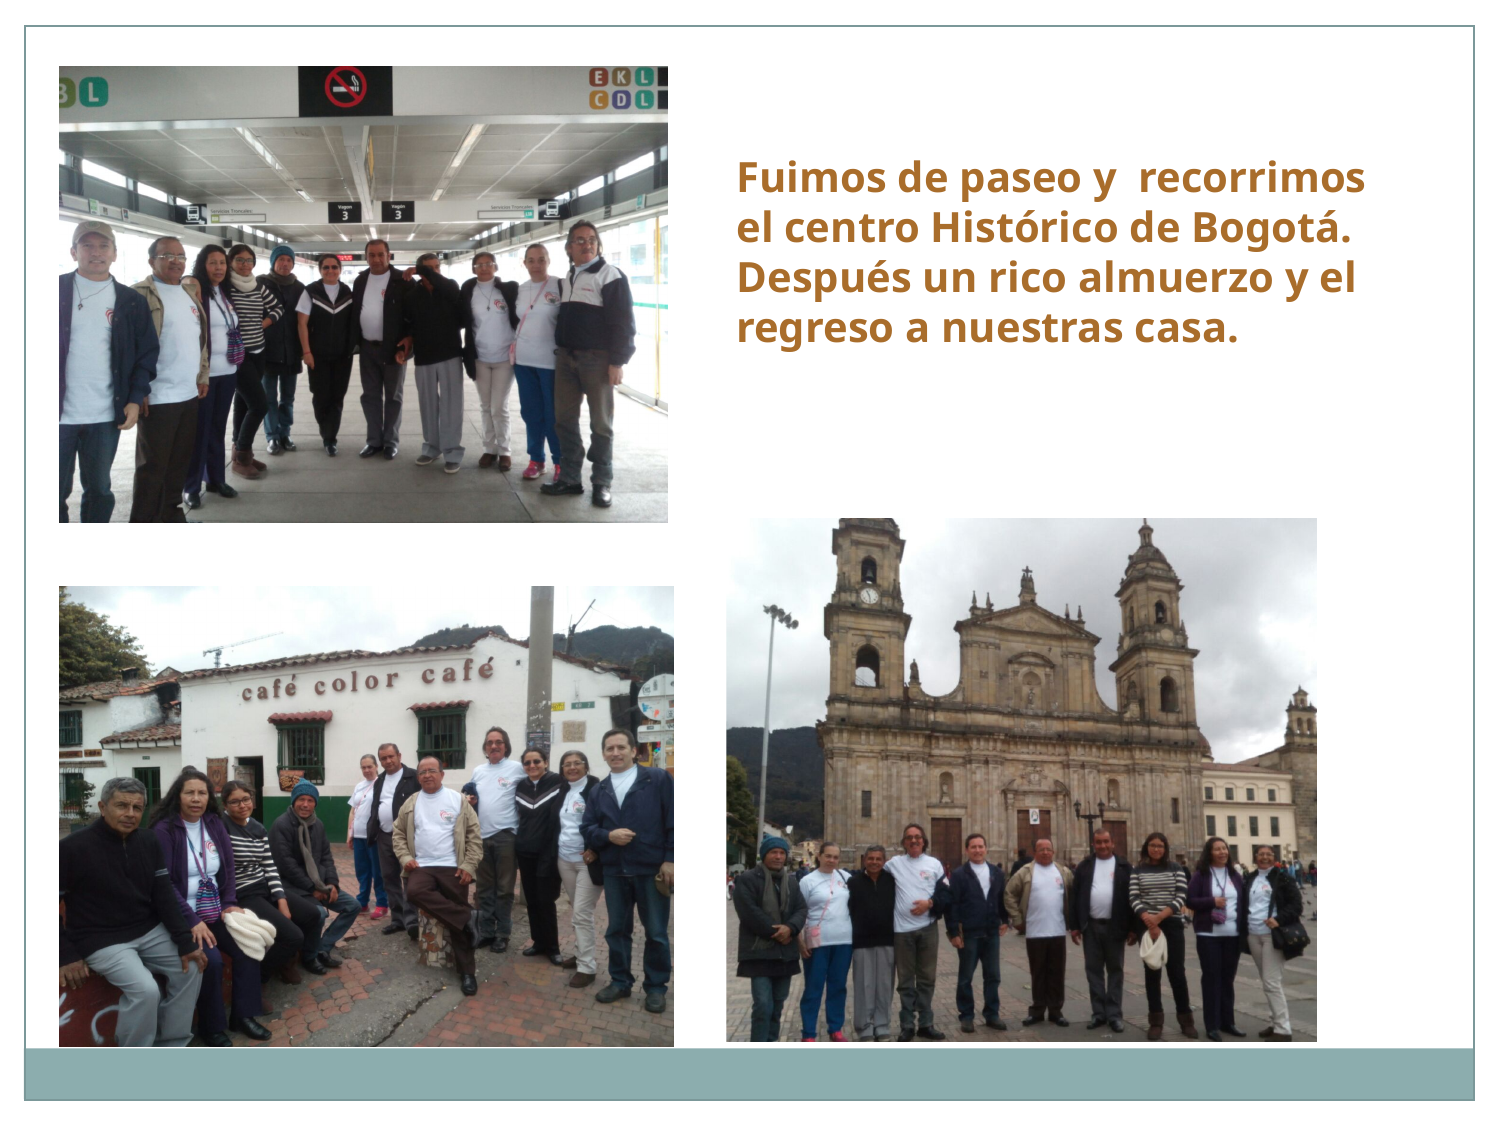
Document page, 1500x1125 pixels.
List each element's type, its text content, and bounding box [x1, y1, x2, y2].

picture [726, 517, 1318, 1042]
picture [58, 66, 668, 524]
text_box Fuimos de paseo y recorrimos el centro Histórico de Bogotá. Después un rico almuerzo y el regreso a nuestras casa. [721, 143, 1412, 458]
picture [58, 585, 674, 1048]
